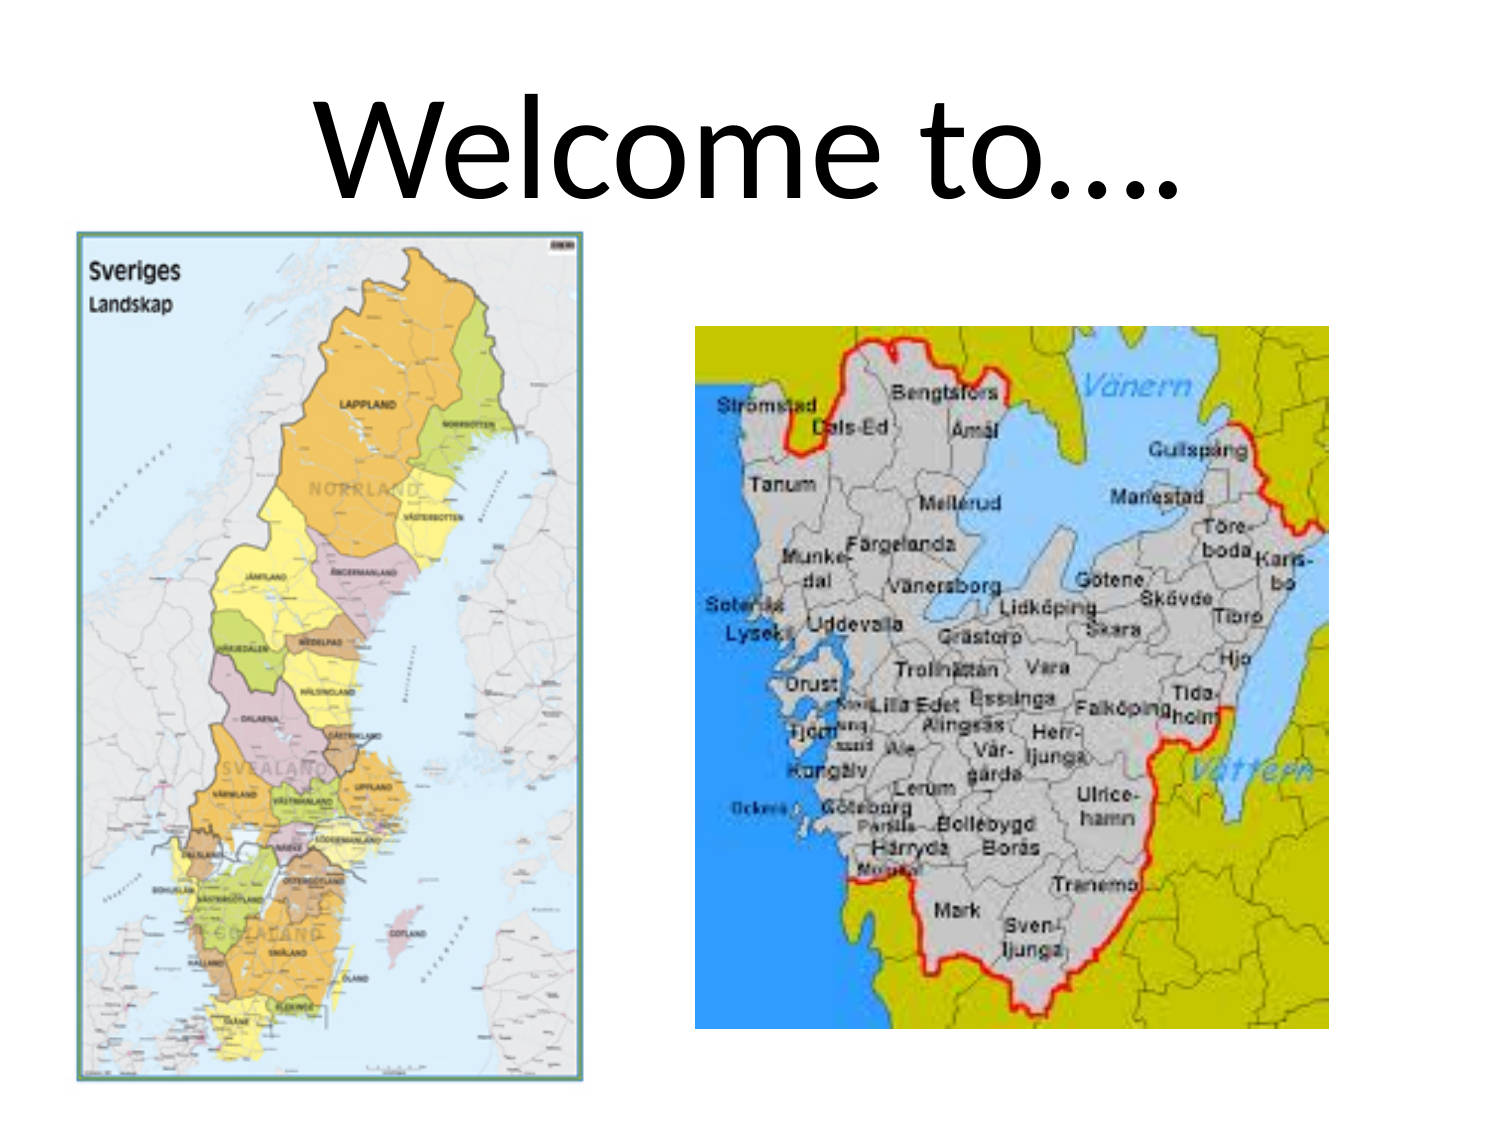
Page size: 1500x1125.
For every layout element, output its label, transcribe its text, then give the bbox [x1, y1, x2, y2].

title Welcome to…. [75, 45, 1425, 233]
picture [694, 325, 1329, 1029]
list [64, 218, 597, 1095]
